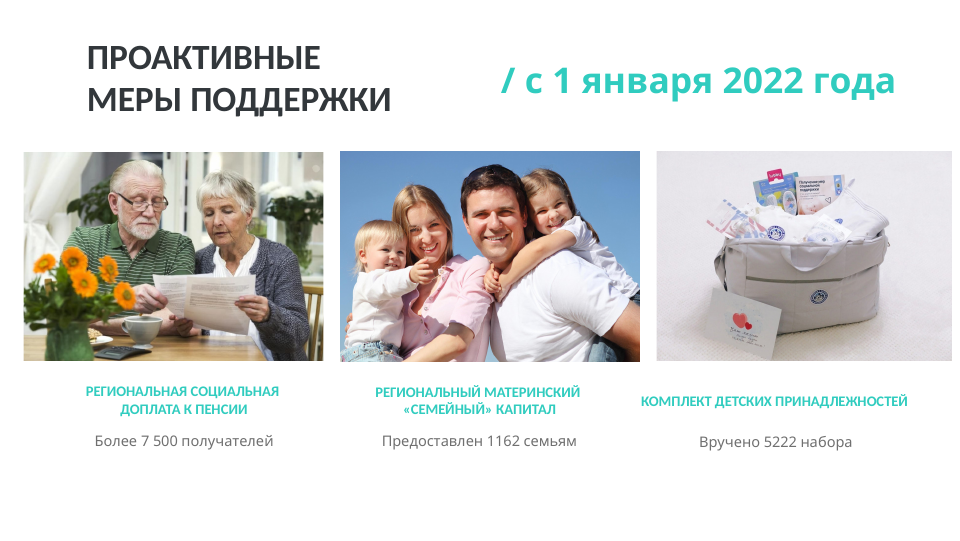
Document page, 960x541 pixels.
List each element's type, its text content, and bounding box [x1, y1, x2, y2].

text_box Предоставлен 1162 семьям [329, 418, 630, 463]
picture [340, 151, 640, 362]
picture [656, 151, 952, 361]
text_box Вручено 5222 набора [626, 419, 926, 464]
text_box КОМПЛЕКТ ДЕТСКИХ ПРИНАДЛЕЖНОСТЕЙ [626, 388, 926, 413]
text_box Более 7 500 получателей [34, 418, 329, 463]
text_box ПРОАКТИВНЫЕ МЕРЫ ПОДДЕРЖКИ [72, 49, 414, 103]
text_box РЕГИОНАЛЬНАЯ СОЦИАЛЬНАЯ ДОПЛАТА К ПЕНСИИ [34, 387, 334, 412]
picture [23, 152, 324, 361]
text_box / с 1 января 2022 года [393, 52, 960, 106]
text_box РЕГИОНАЛЬНЫЙ МАТЕРИНСКИЙ «СЕМЕЙНЫЙ» КАПИТАЛ [329, 388, 626, 412]
